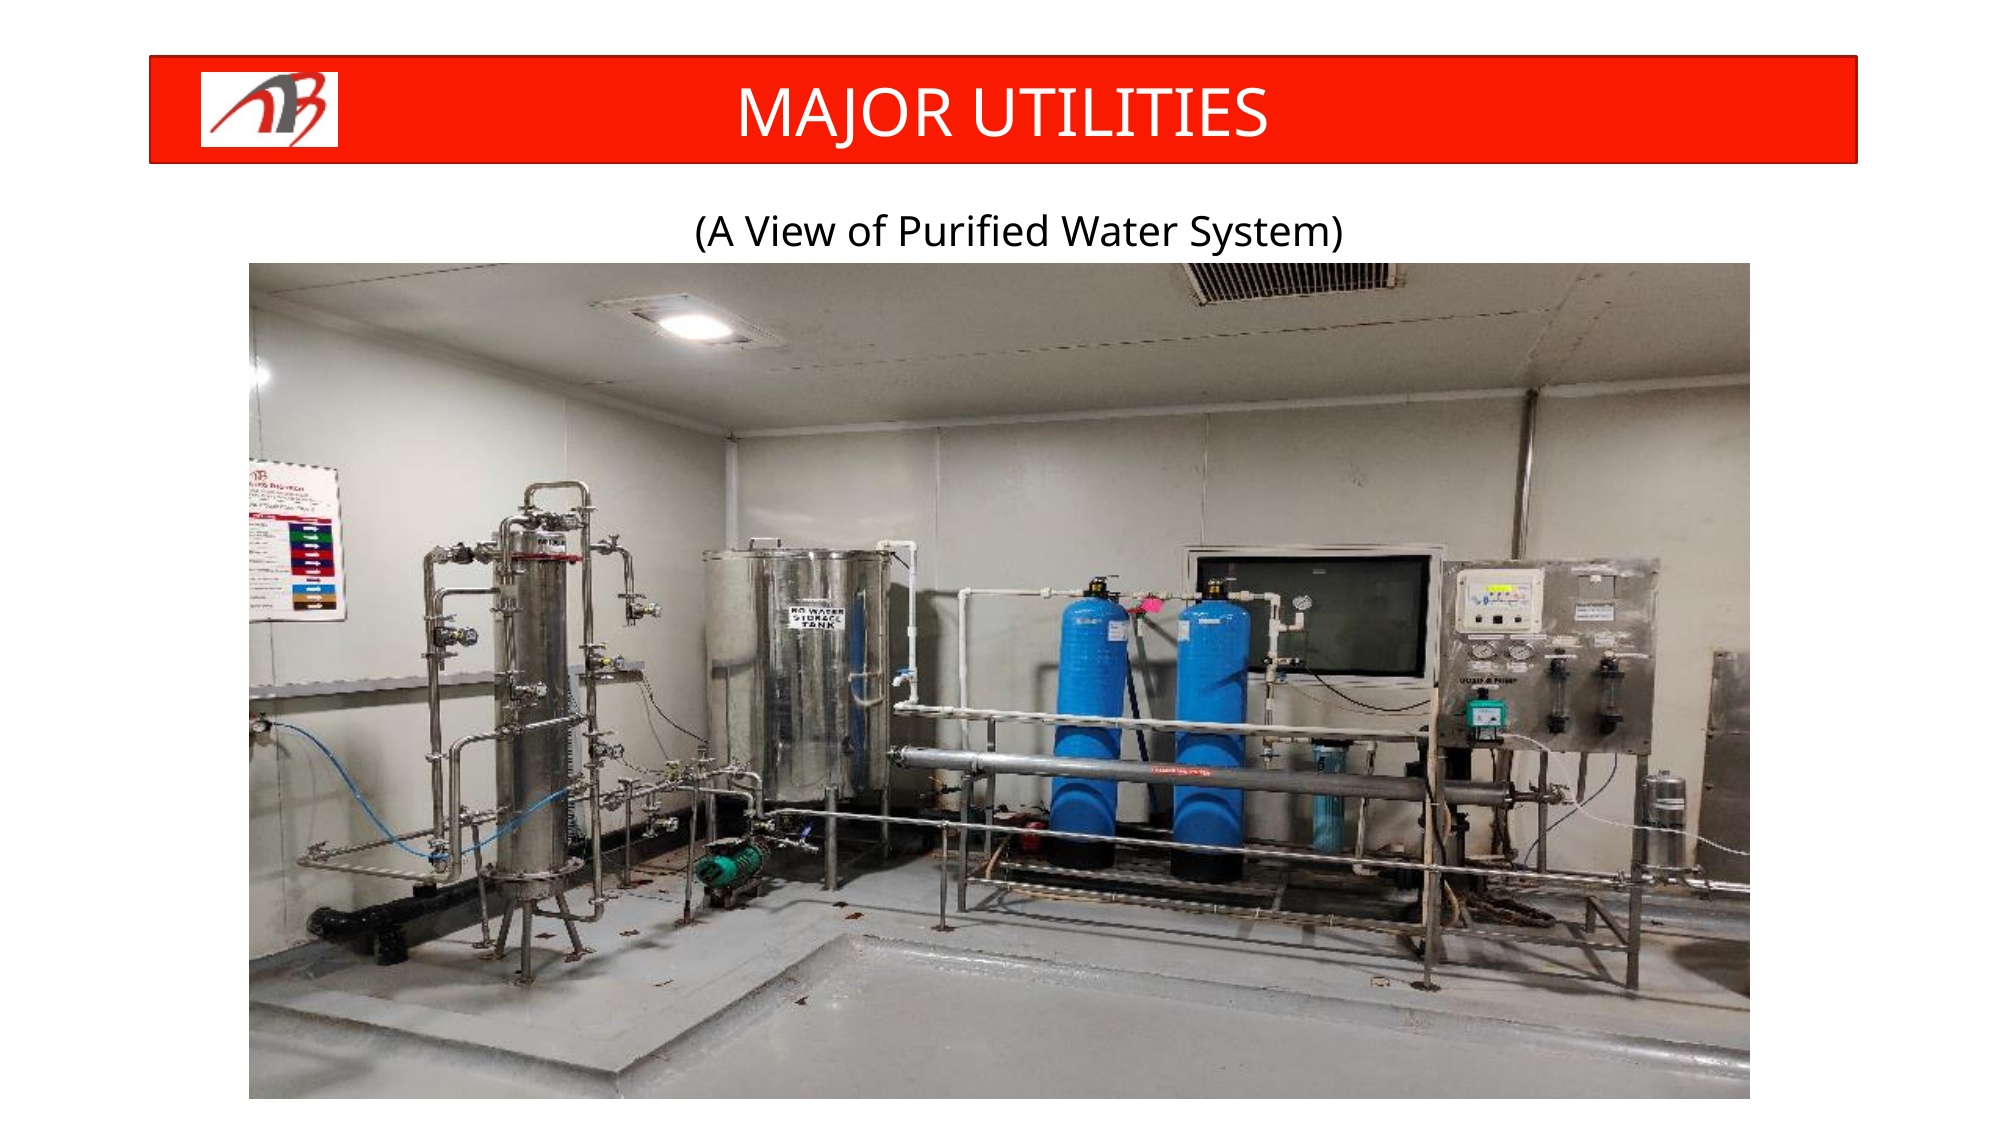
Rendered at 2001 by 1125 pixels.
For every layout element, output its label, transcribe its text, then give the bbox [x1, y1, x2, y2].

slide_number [131, 52, 732, 105]
picture [201, 72, 338, 147]
picture [249, 262, 1751, 1100]
slide_number 28 [1717, 52, 1868, 105]
text_box MAJOR UTILITIES [149, 55, 1858, 164]
text_box (A View of Purified Water System) [575, 197, 1385, 262]
